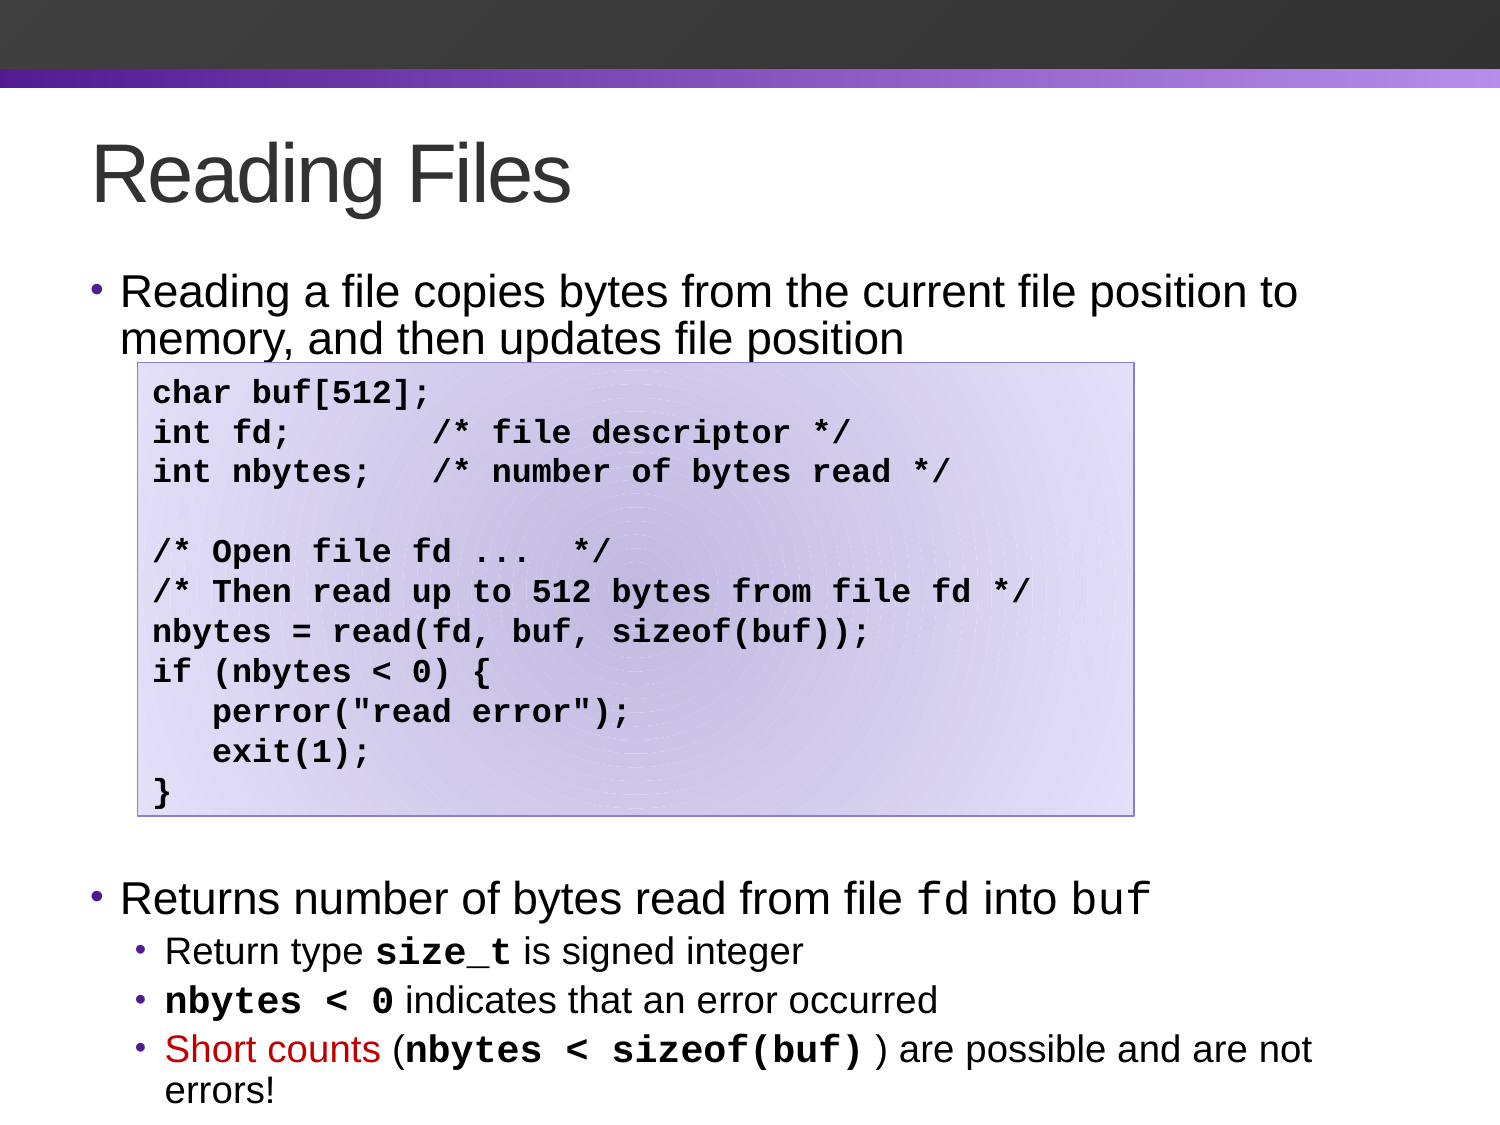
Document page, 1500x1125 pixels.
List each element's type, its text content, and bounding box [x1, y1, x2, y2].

list Reading a file copies bytes from the current file position to memory, and then updates file position Returns number of bytes read from file fd into buf Return type size_t is signed integer nbytes < 0 indicates that an error occurred Short counts (nbytes < sizeof(buf) ) are possible and are not errors! [75, 262, 1425, 1125]
title Reading Files [75, 87, 1425, 250]
text_box char buf[512]; int fd; /* file descriptor */ int nbytes; /* number of bytes read */ /* Open file fd ... */ /* Then read up to 512 bytes from file fd */ nbytes = read(fd, buf, sizeof(buf)); if (nbytes < 0) { perror("read error"); exit(1); } [137, 362, 1135, 817]
